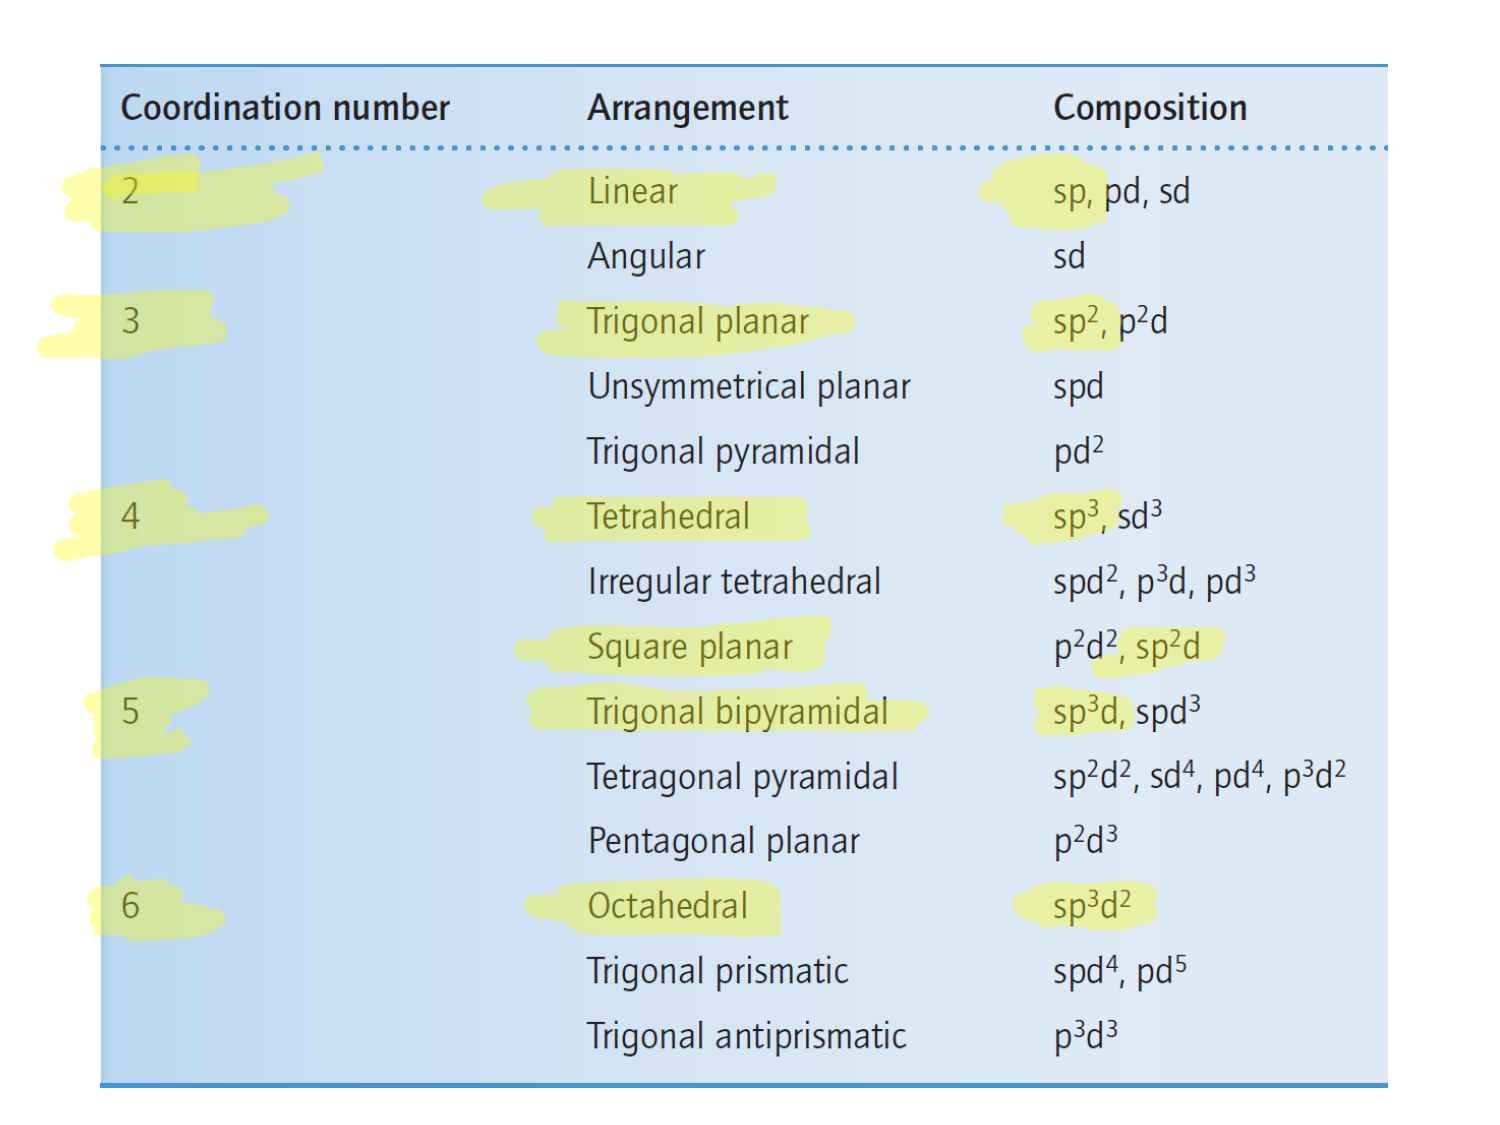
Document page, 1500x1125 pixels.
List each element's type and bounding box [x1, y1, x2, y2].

picture [99, 63, 1388, 1088]
